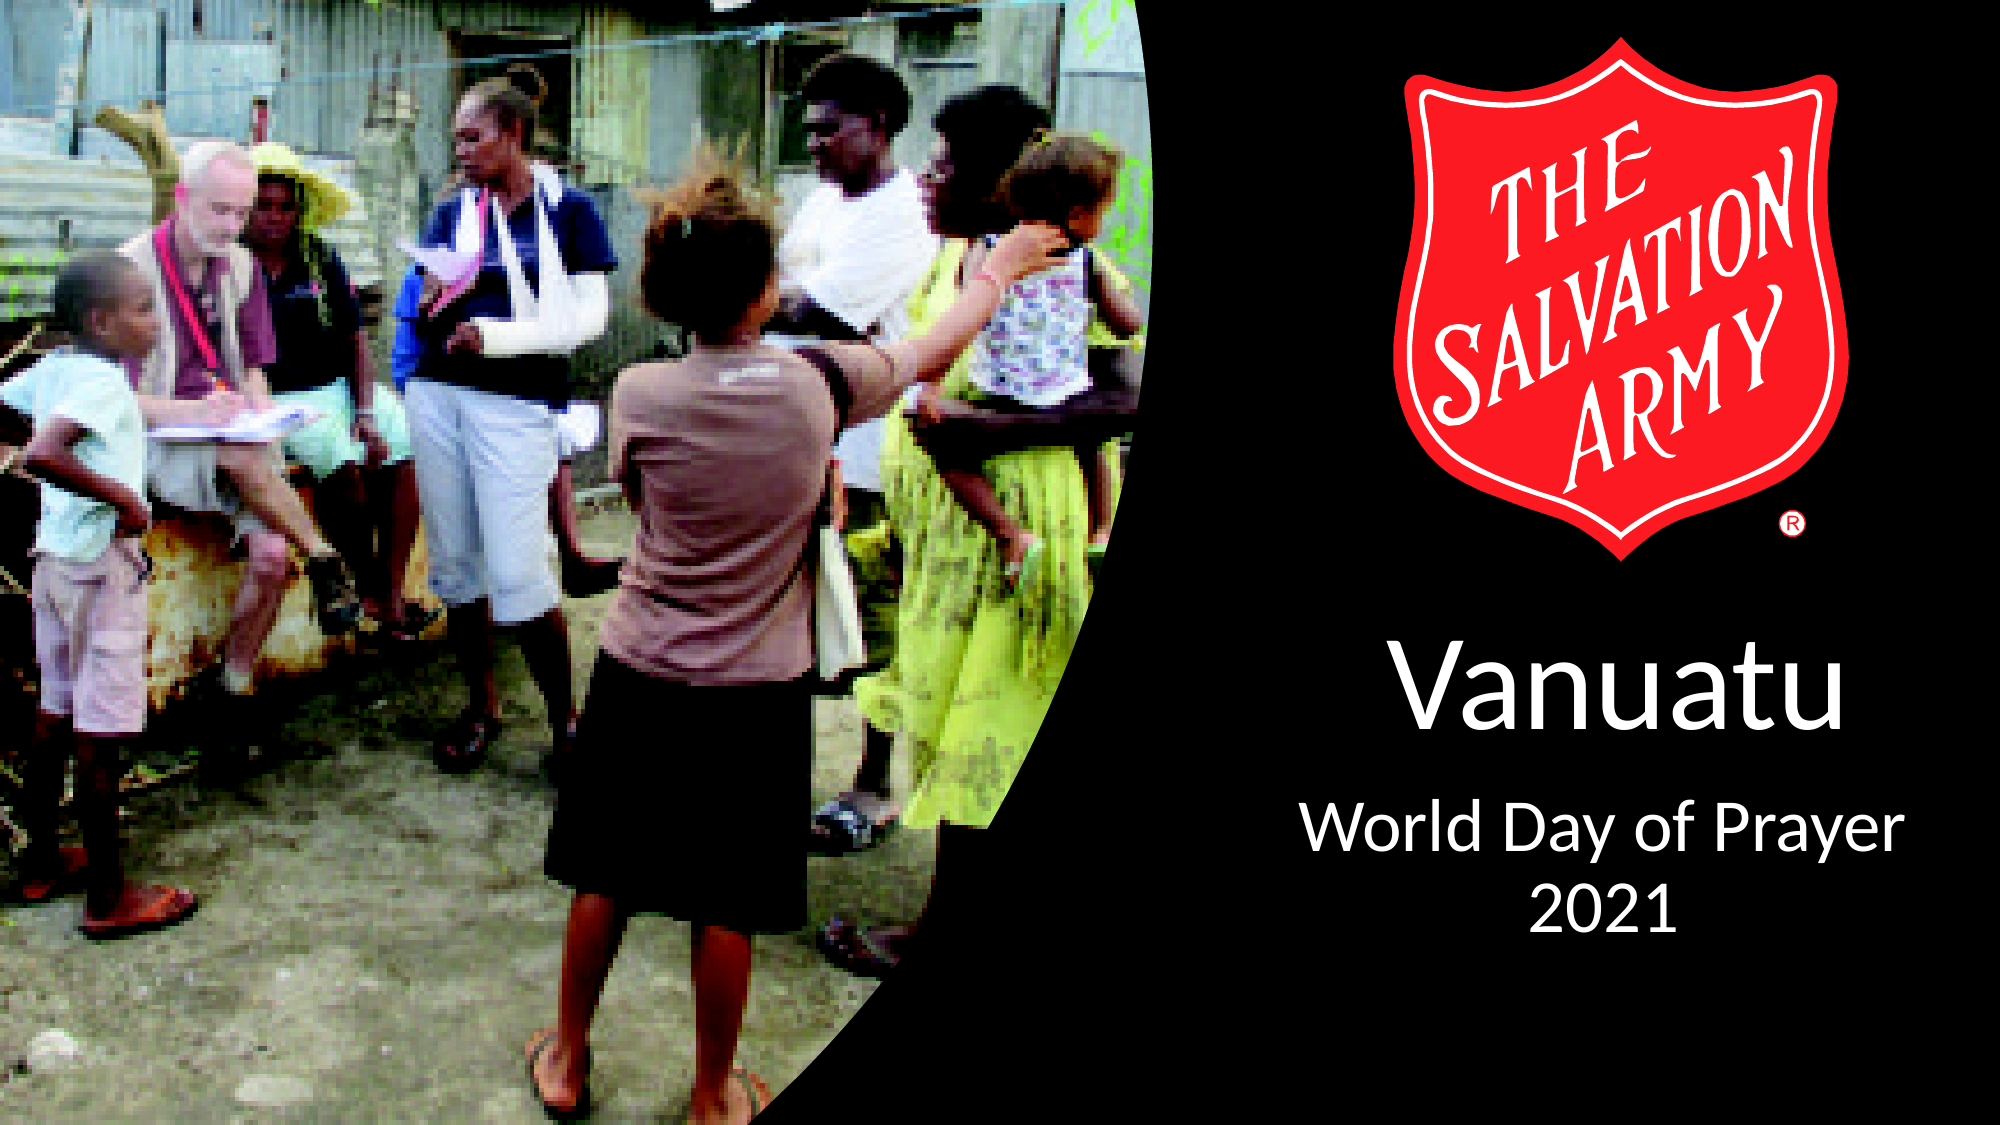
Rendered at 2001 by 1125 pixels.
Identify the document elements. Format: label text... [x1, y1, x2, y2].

subtitle World Day of Prayer 2021 [1224, 779, 1982, 968]
picture [0, 0, 1153, 1125]
picture [1392, 35, 1850, 563]
title Vanuatu [1224, 48, 1982, 767]
